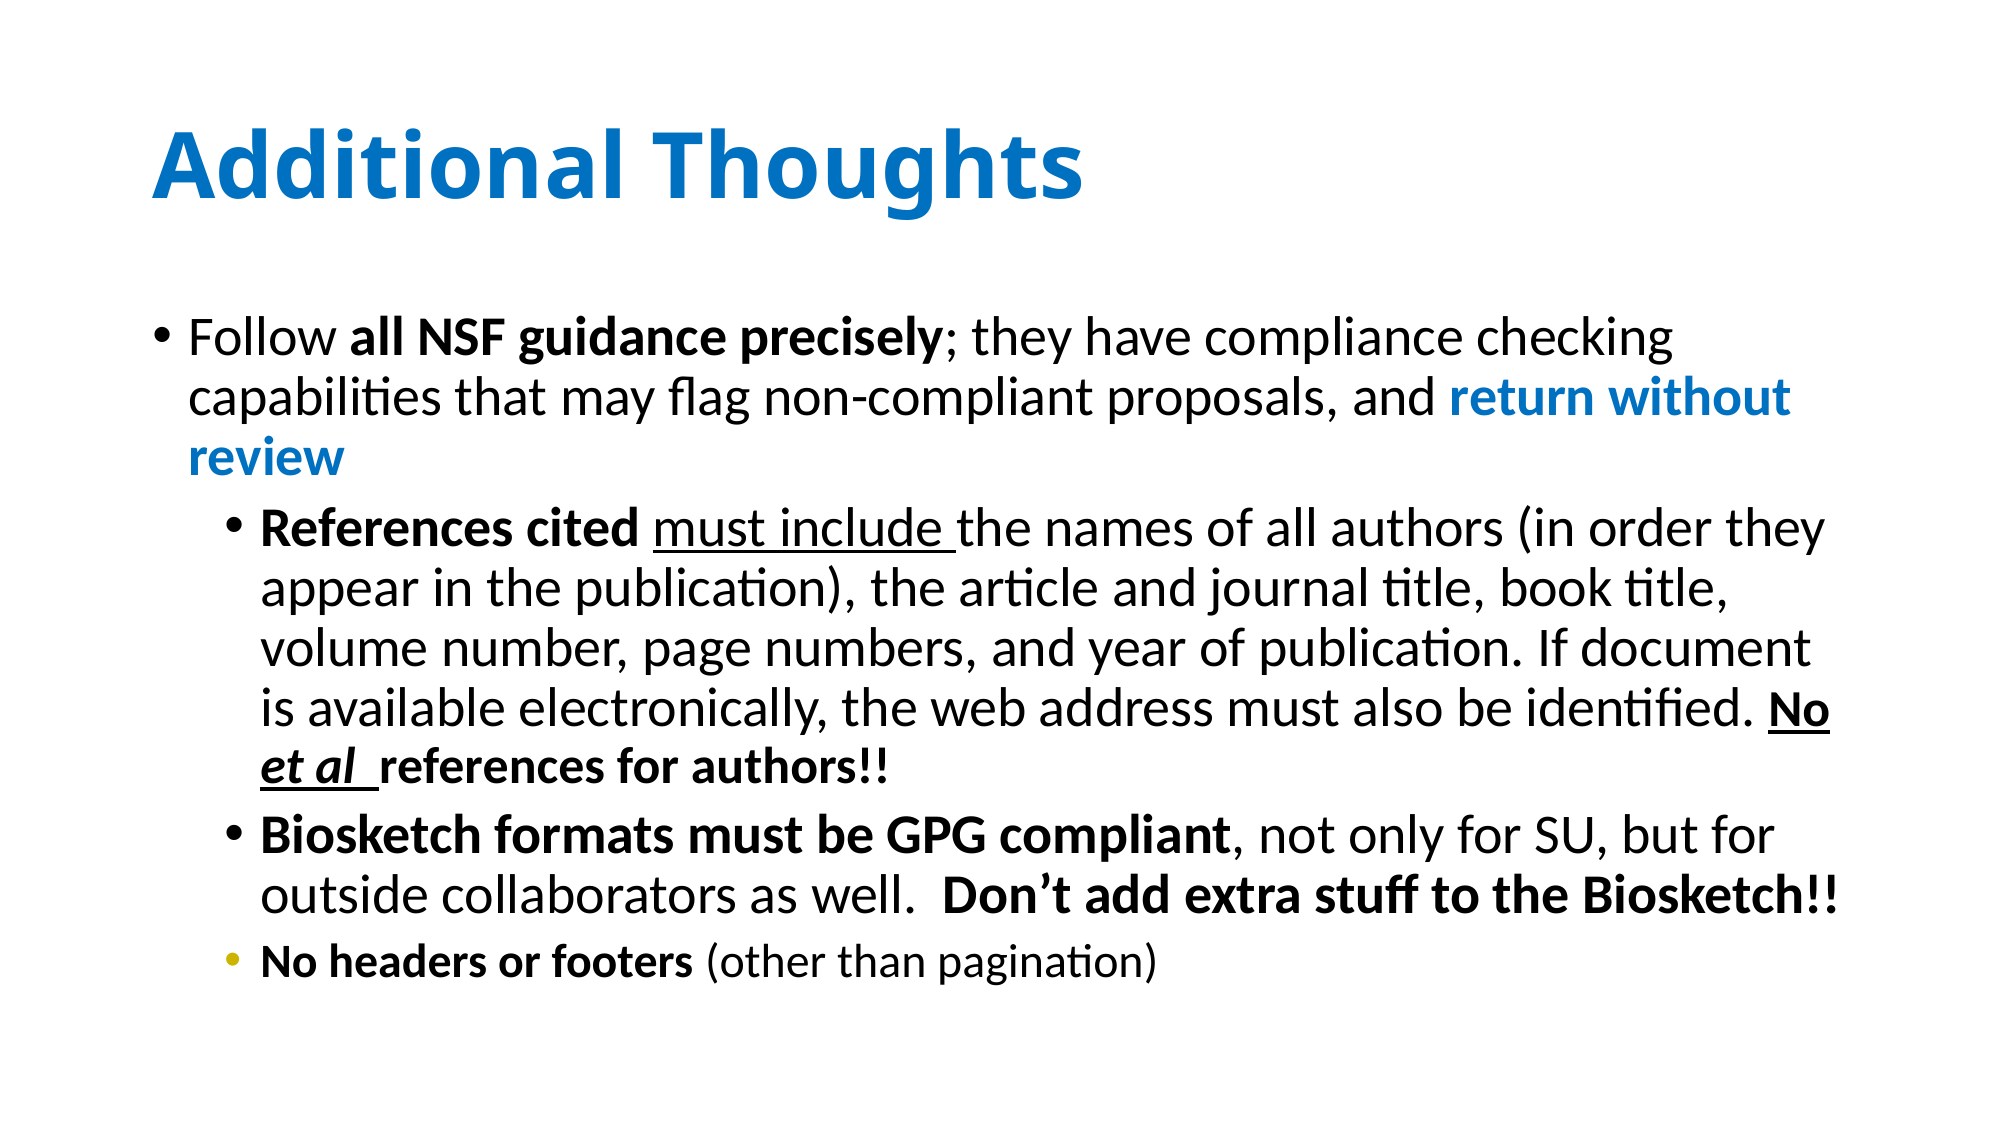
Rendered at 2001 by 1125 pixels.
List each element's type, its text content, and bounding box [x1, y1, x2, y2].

list Follow all NSF guidance precisely; they have compliance checking capabilities that may flag non-compliant proposals, and return without review References cited must include the names of all authors (in order they appear in the publication), the article and journal title, book title, volume number, page numbers, and year of publication. If document is available electronically, the web address must also be identified. No et al references for authors!! Biosketch formats must be GPG compliant, not only for SU, but for outside collaborators as well. Don’t add extra stuff to the Biosketch!! No headers or footers (other than pagination) [137, 299, 1863, 1014]
title Additional Thoughts [137, 59, 1863, 278]
